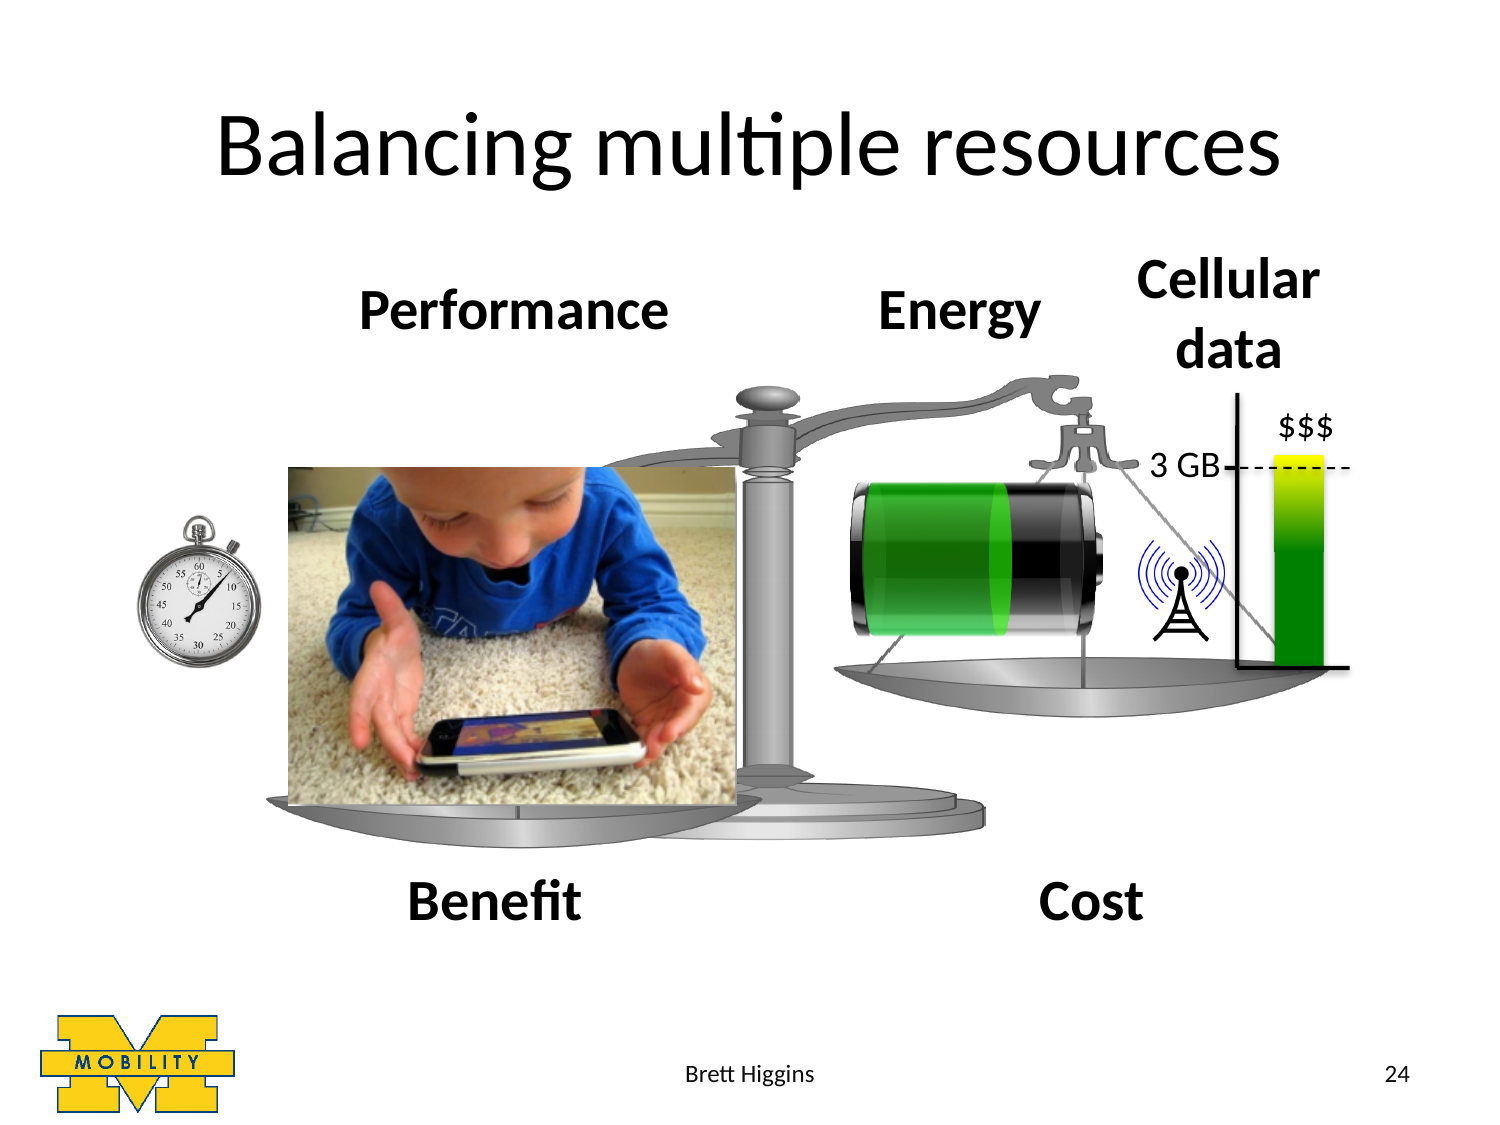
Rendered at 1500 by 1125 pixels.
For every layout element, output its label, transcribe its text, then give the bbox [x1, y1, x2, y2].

title Balancing multiple resources [75, 45, 1425, 233]
text_box Performance [344, 264, 686, 349]
picture [37, 1012, 238, 1115]
picture [109, 374, 1359, 851]
slide_number 24 [1074, 1042, 1425, 1103]
text_box Benefit [392, 859, 625, 939]
text_box Cellular data [1122, 232, 1336, 373]
text_box Energy [863, 264, 1058, 349]
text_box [1132, 392, 1351, 669]
footer Brett Higgins [512, 1042, 988, 1103]
text_box Cost [1024, 859, 1175, 939]
